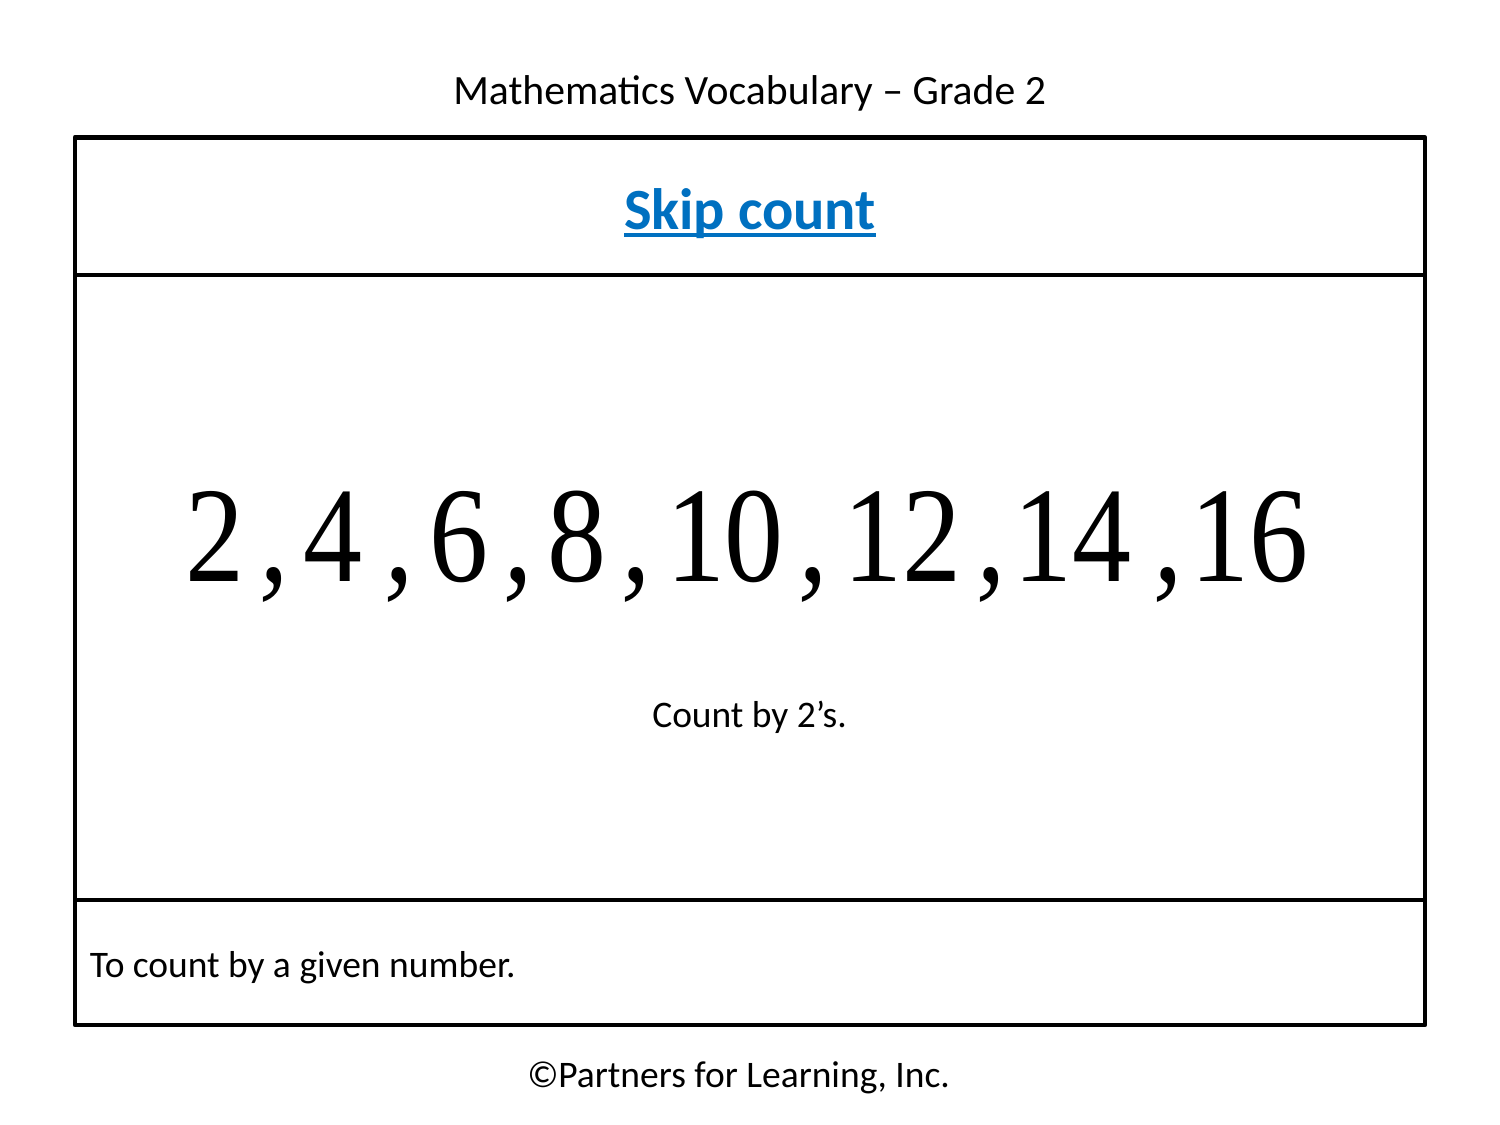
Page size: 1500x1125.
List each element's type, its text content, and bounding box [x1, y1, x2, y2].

list Skip count [75, 137, 1425, 275]
list To count by a given number. [75, 900, 1425, 1025]
text_box Count by 2’s. [637, 682, 863, 742]
text_box ©Partners for Learning, Inc. [512, 1042, 988, 1103]
